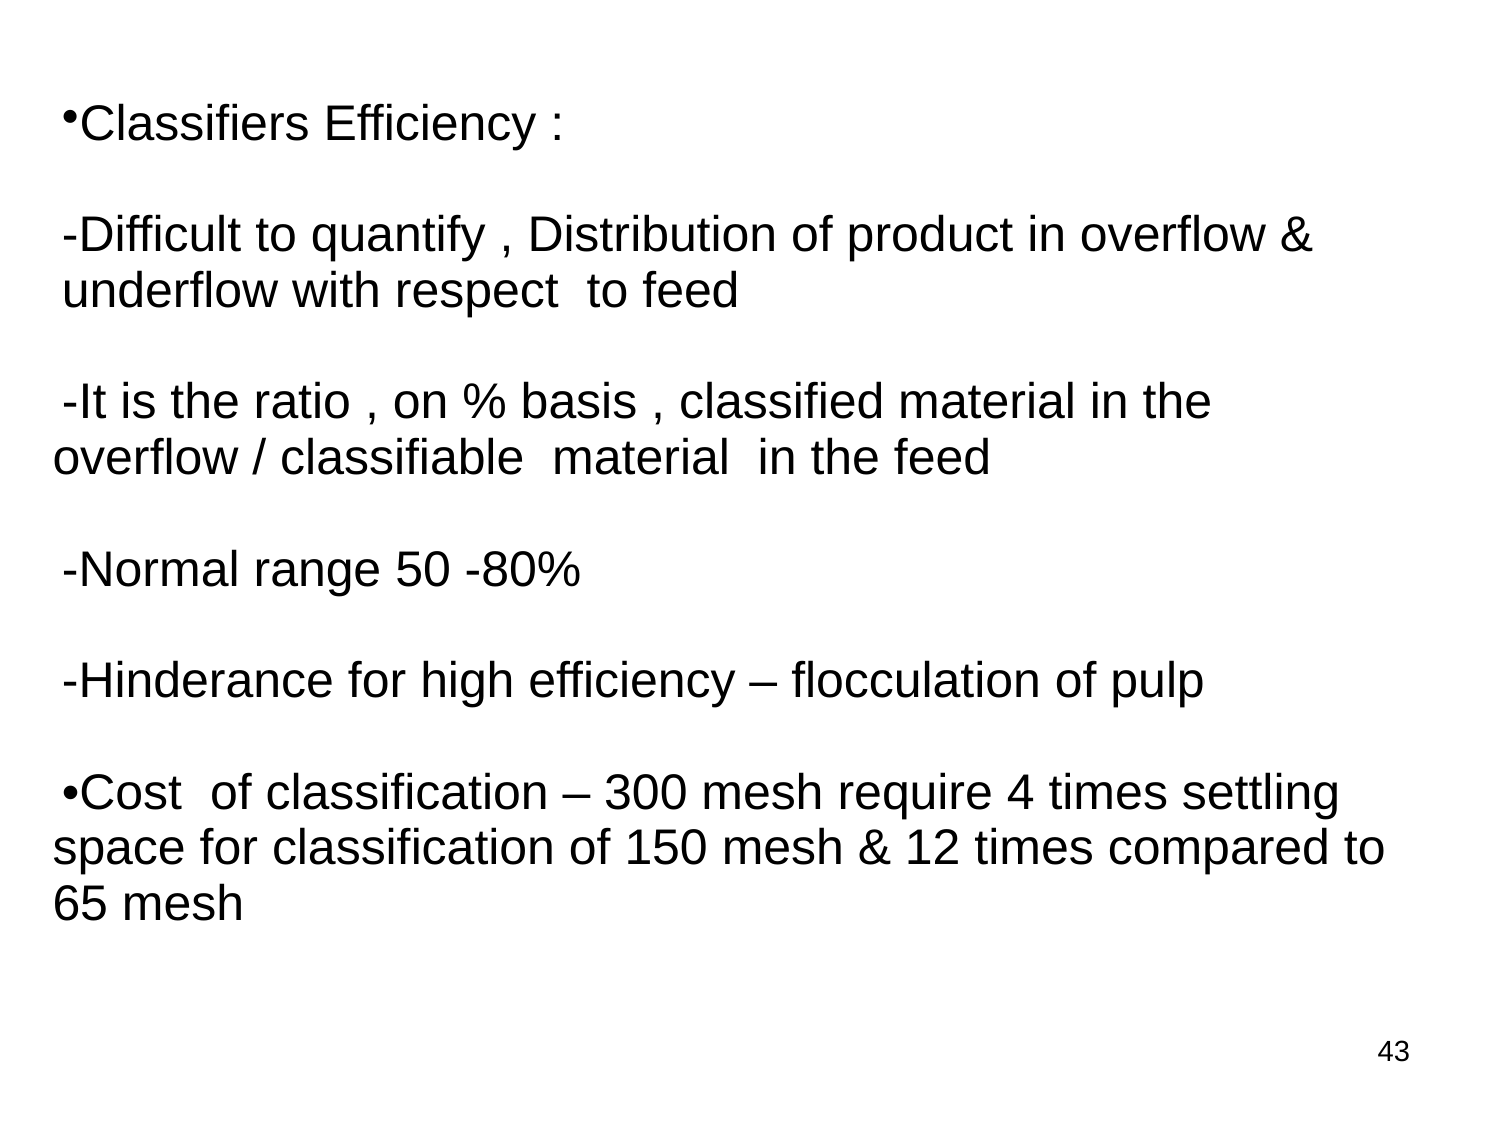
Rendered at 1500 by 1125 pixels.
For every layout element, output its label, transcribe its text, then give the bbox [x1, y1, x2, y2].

table_header Classifiers Efficiency : -Difficult to quantify , Distribution of product in overflow & underflow with respect to feed -It is the ratio , on % basis , classified material in the overflow / classifiable material in the feed -Normal range 50 -80% -Hinderance for high efficiency – flocculation of pulp Cost of classification – 300 mesh require 4 times settling space for classification of 150 mesh & 12 times compared to 65 mesh [38, 88, 1412, 1003]
text_box 43 [1074, 1024, 1425, 1103]
table_cell [38, 1003, 1412, 1078]
